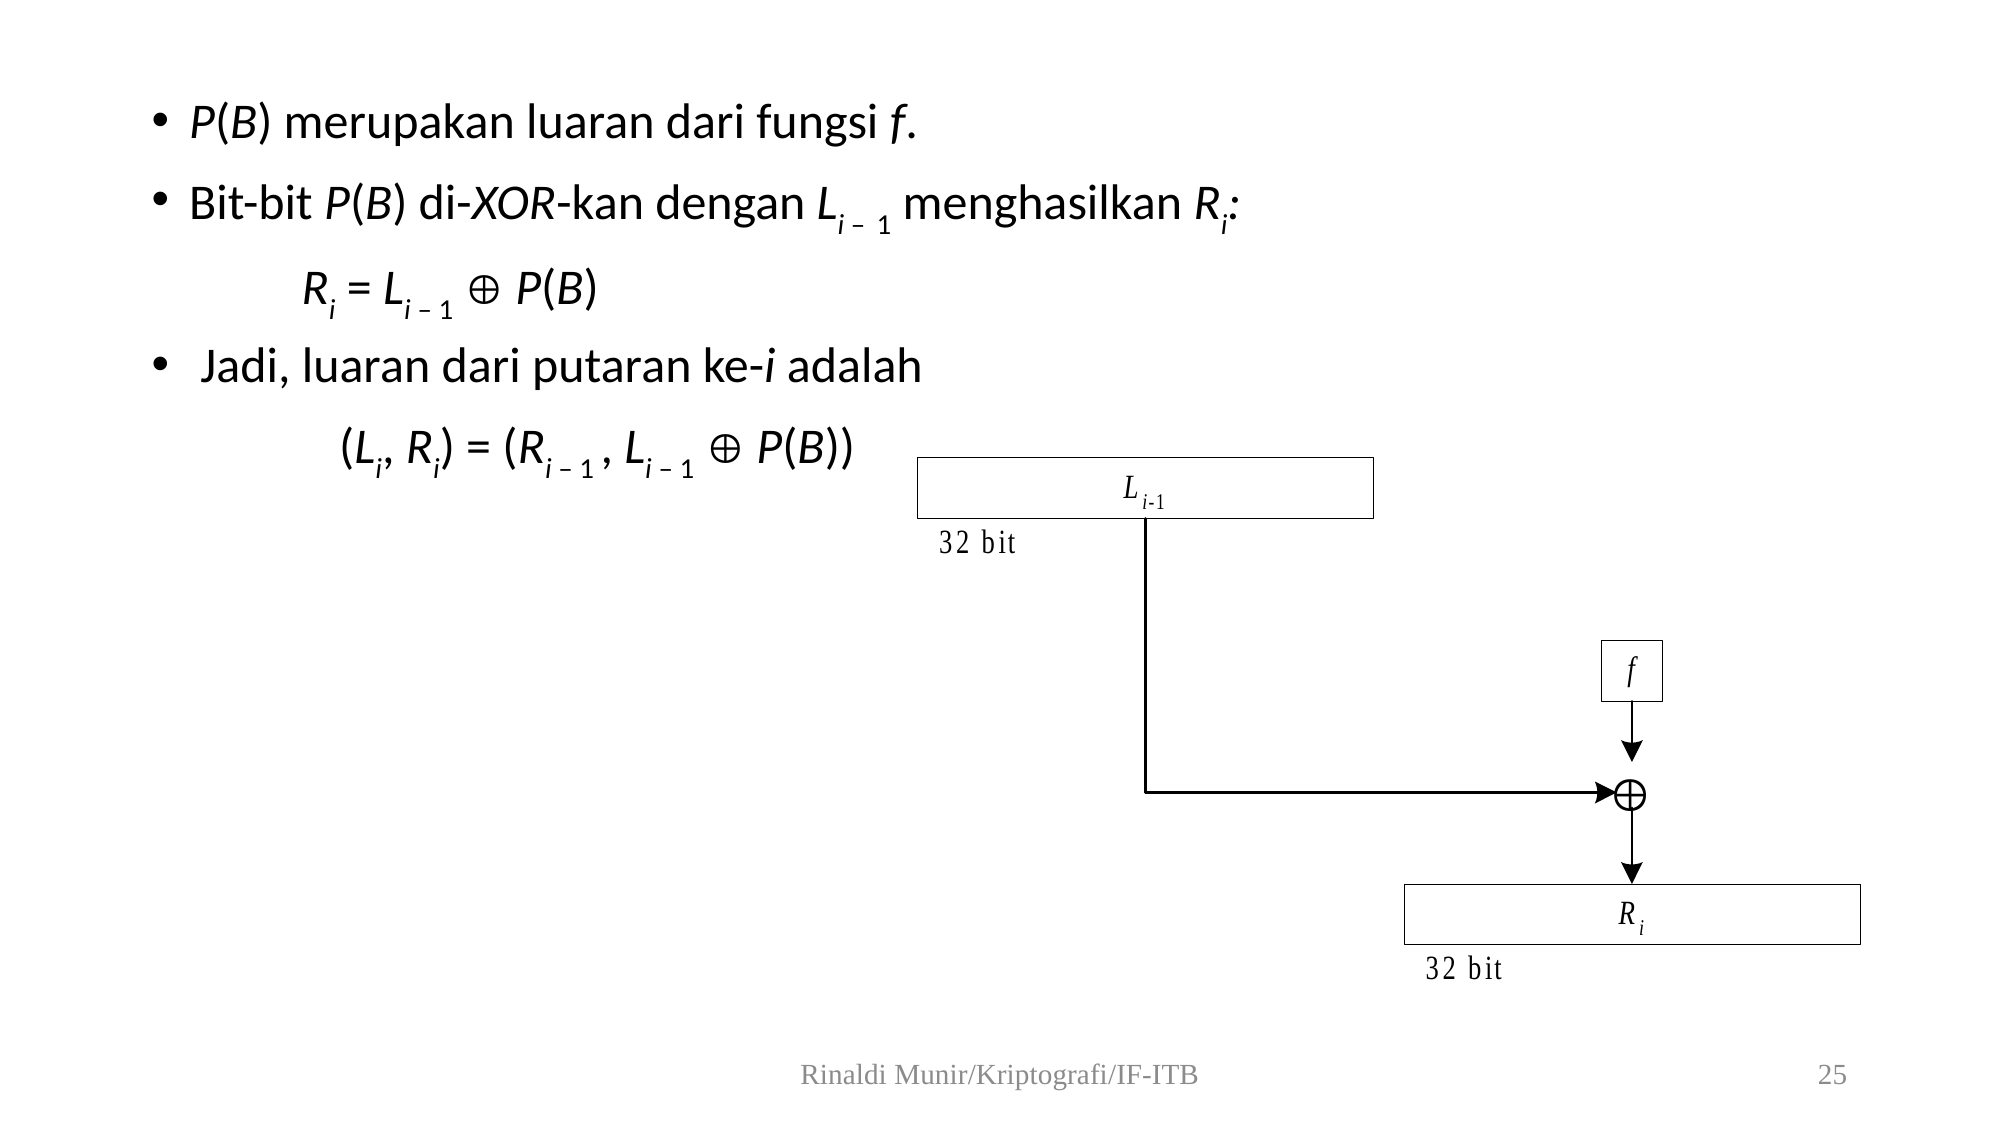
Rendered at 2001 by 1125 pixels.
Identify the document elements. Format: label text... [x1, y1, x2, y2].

footer Rinaldi Munir/Kriptografi/IF-ITB [662, 1042, 1338, 1103]
list P(B) merupakan luaran dari fungsi f. Bit-bit P(B) di-XOR-kan dengan Li – 1 menghasilkan Ri: Ri = Li – 1  P(B) Jadi, luaran dari putaran ke-i adalah (Li, Ri) = (Ri – 1 , Li – 1  P(B)) [136, 87, 1794, 513]
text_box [912, 455, 1863, 999]
slide_number 25 [1412, 1042, 1863, 1103]
